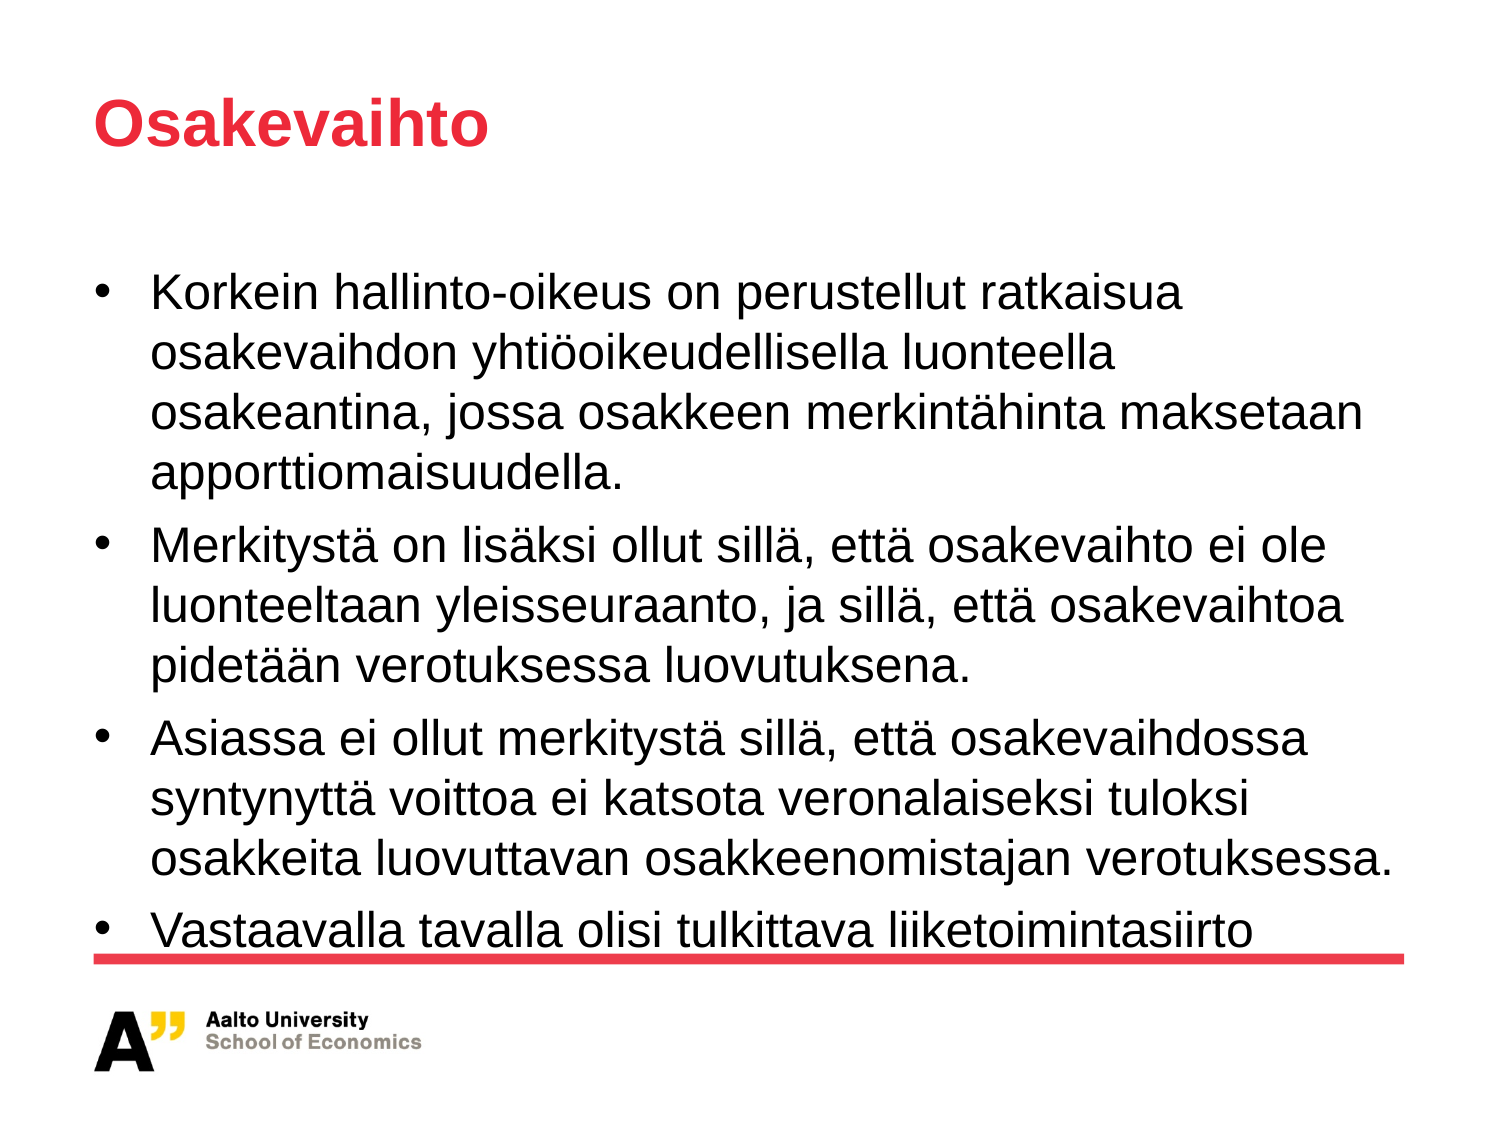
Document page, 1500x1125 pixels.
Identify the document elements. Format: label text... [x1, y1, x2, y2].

list Korkein hallinto-oikeus on perustellut ratkaisua osakevaihdon yhtiöoikeudellisella luonteella osakeantina, jossa osakkeen merkintähinta maksetaan apporttiomaisuudella. Merkitystä on lisäksi ollut sillä, että osakevaihto ei ole luonteeltaan yleisseuraanto, ja sillä, että osakevaihtoa pidetään verotuksessa luovutuksena. Asiassa ei ollut merkitystä sillä, että osakevaihdossa syntynyttä voittoa ei katsota veronalaiseksi tuloksi osakkeita luovuttavan osakkeenomistajan verotuksessa. Vastaavalla tavalla olisi tulkittava liiketoimintasiirto [93, 259, 1405, 939]
title Osakevaihto [93, 79, 1405, 258]
picture [0, 977, 473, 1125]
